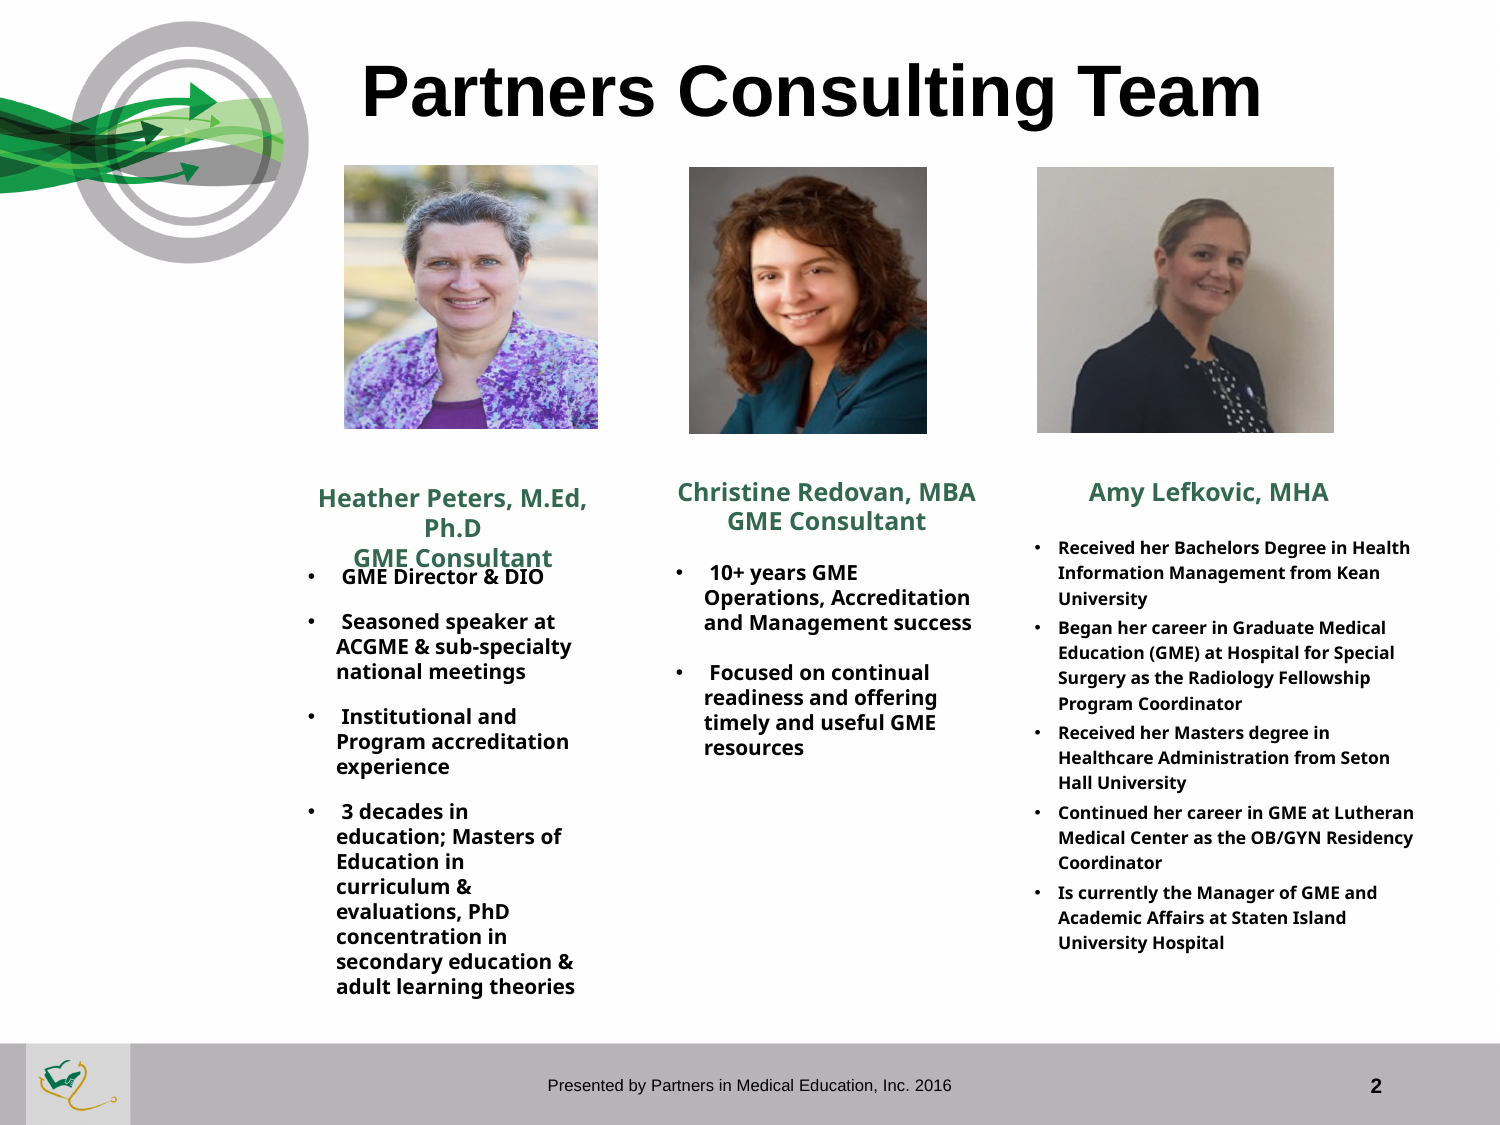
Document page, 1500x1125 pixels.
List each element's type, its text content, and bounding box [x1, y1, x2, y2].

slide_number 2 [1059, 1055, 1397, 1116]
footer Presented by Partners in Medical Education, Inc. 2016 [496, 1055, 1004, 1116]
text_box 10+ years GME Operations, Accreditation and Management success Focused on continual readiness and offering timely and useful GME resources [661, 522, 993, 802]
text_box GME Director & DIO Seasoned speaker at ACGME & sub-specialty national meetings Institutional and Program accreditation experience 3 decades in education; Masters of Education in curriculum & evaluations, PhD concentration in secondary education & adult learning theories [293, 526, 596, 1041]
text_box Amy Lefkovic, MHA [1027, 468, 1391, 544]
title Partners Consulting Team [326, 0, 1397, 202]
picture [0, 0, 1500, 1125]
text_box Christine Redovan, MBA GME Consultant [651, 468, 1002, 544]
list Received her Bachelors Degree in Health Information Management from Kean University Began her career in Graduate Medical Education (GME) at Hospital for Special Surgery as the Radiology Fellowship Program Coordinator Received her Masters degree in Healthcare Administration from Seton Hall University Continued her career in GME at Lutheran Medical Center as the OB/GYN Residency Coordinator Is currently the Manager of GME and Academic Affairs at Staten Island University Hospital [1019, 525, 1437, 988]
text_box Heather Peters, M.Ed, Ph.D GME Consultant [271, 474, 635, 580]
